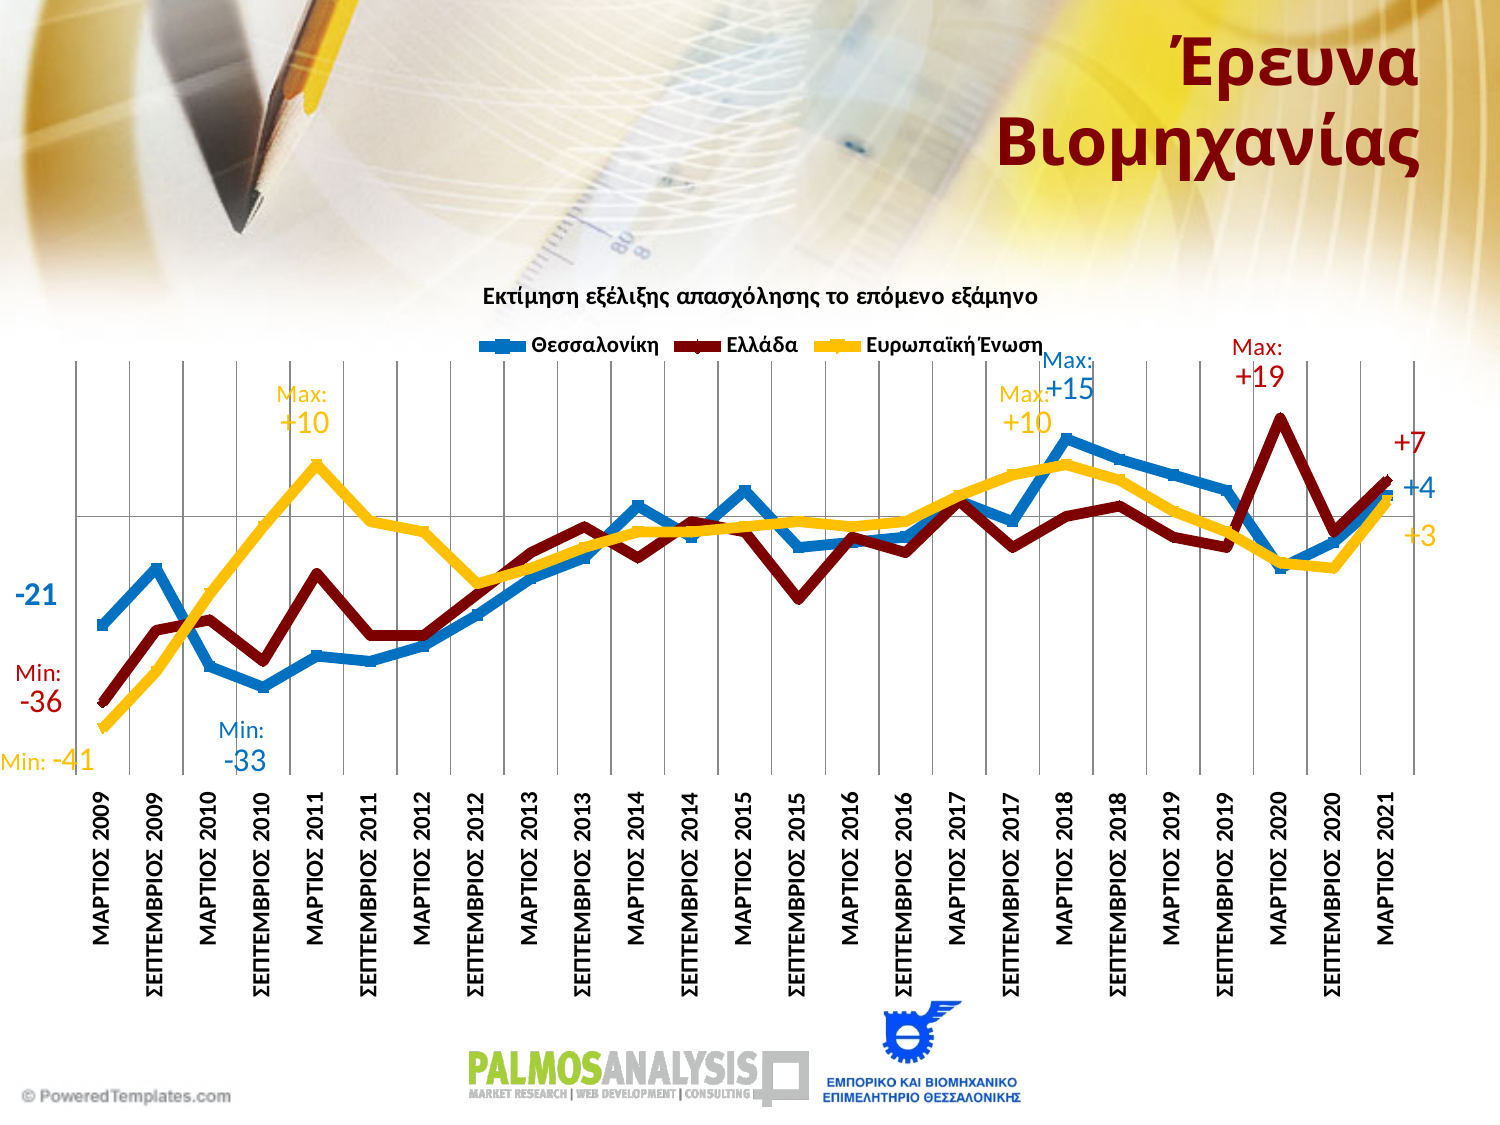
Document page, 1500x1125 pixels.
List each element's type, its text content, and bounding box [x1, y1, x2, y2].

picture [0, 0, 1500, 255]
picture [0, 1000, 1500, 1125]
title Έρευνα Βιομηχανίας [796, 23, 1436, 175]
chart [0, 255, 1500, 1000]
